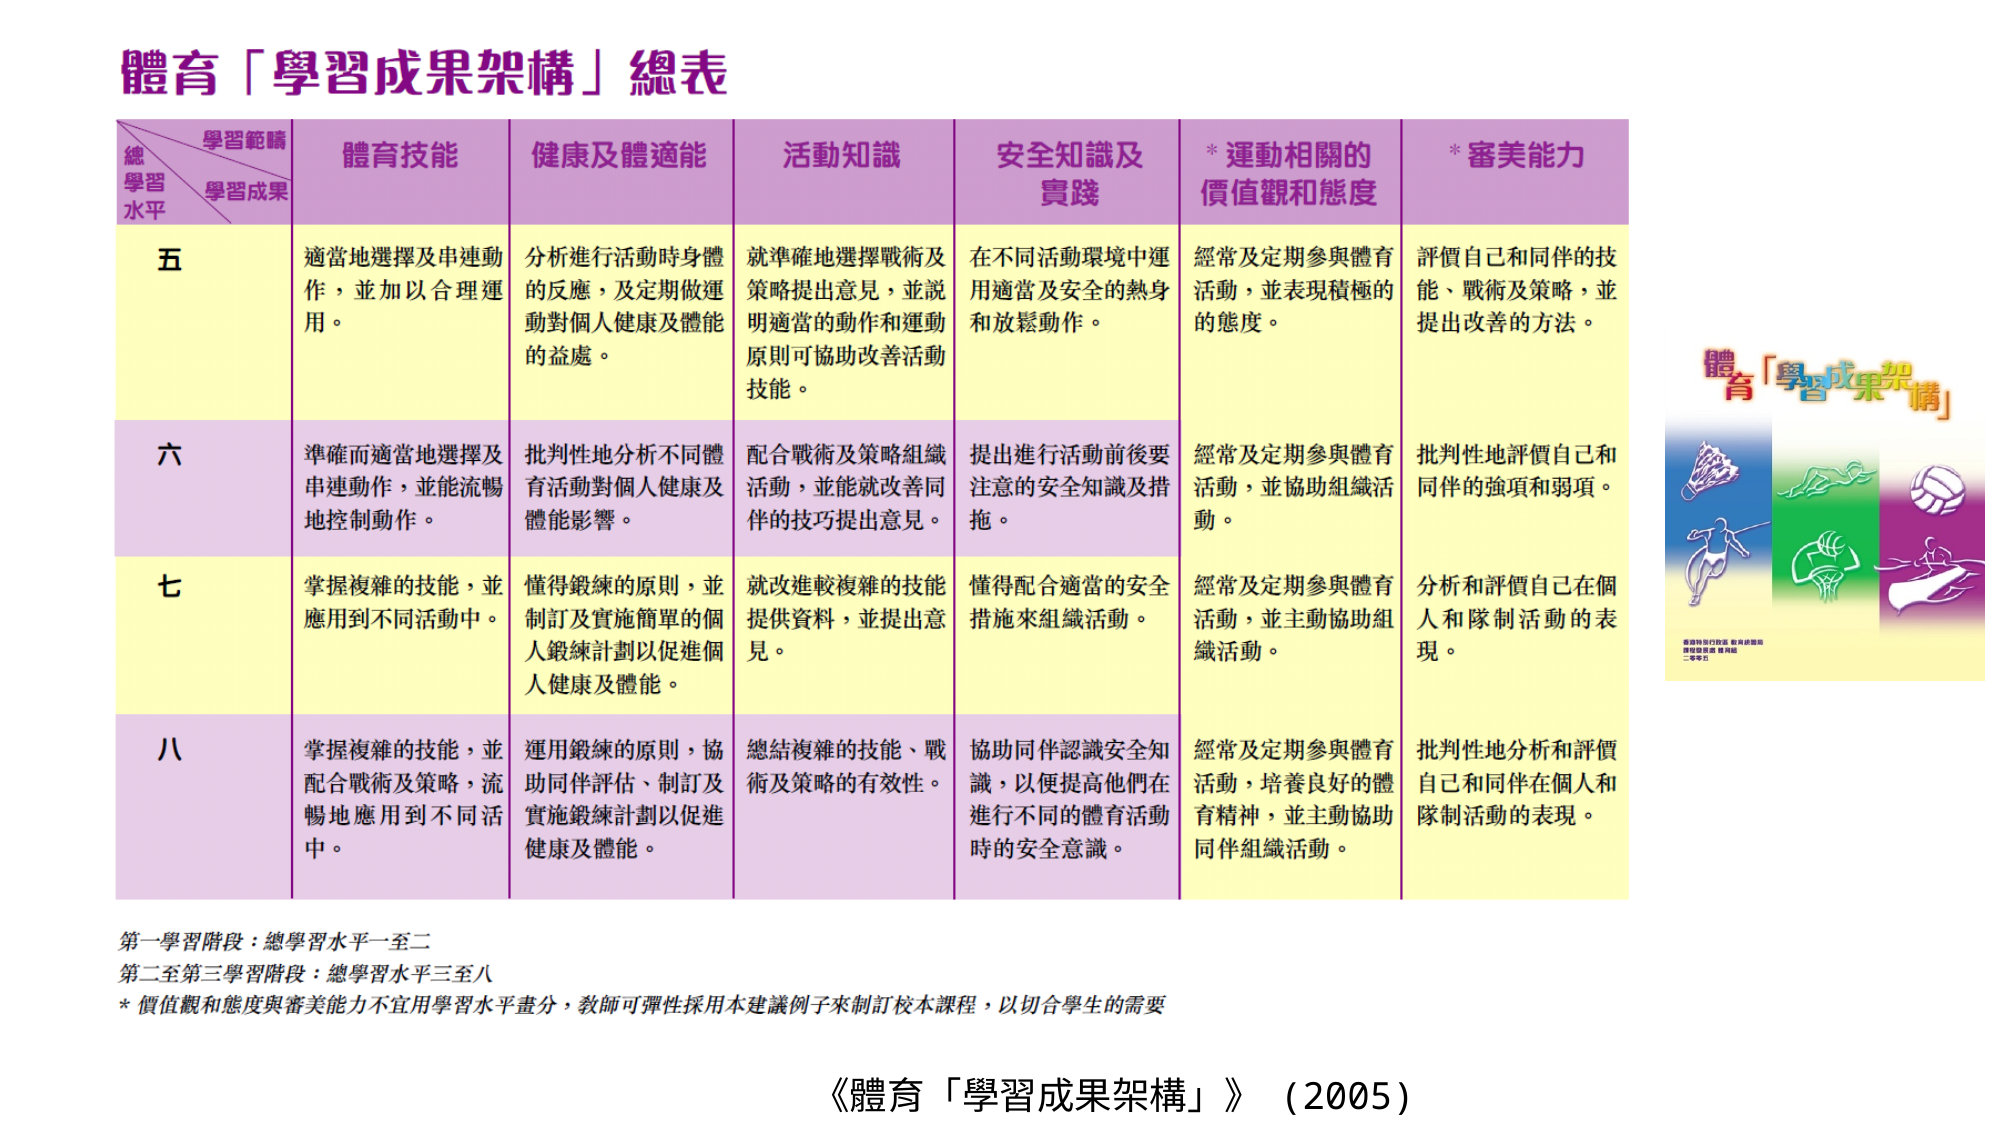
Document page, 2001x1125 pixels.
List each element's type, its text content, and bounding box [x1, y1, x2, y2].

picture [110, 36, 1632, 1037]
text_box 《體育「學習成果架構」》 (2005) [797, 1064, 1887, 1125]
picture [1664, 323, 1986, 682]
